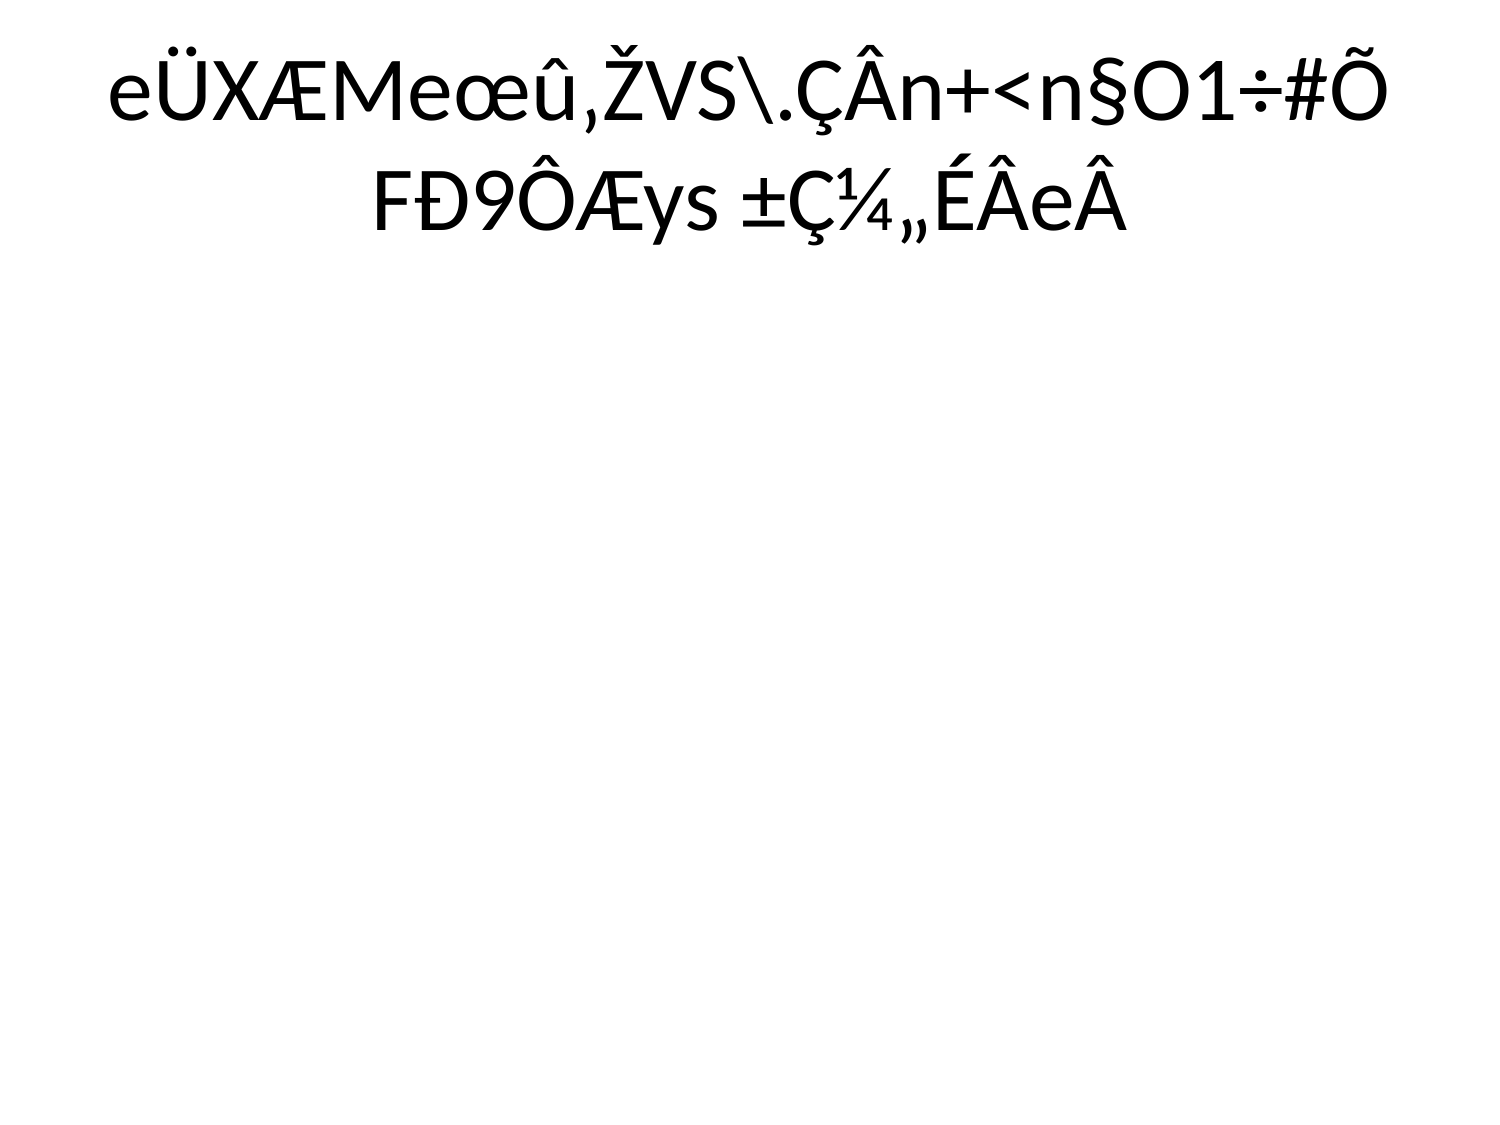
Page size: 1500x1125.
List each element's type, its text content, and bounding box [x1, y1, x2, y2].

title eÜXÆMeœû‚ŽVS\.ÇÂn+<n§O1÷#ÕFÐ9ÔÆys ±Ç¼„ÉÂeÂ [75, 45, 1425, 233]
